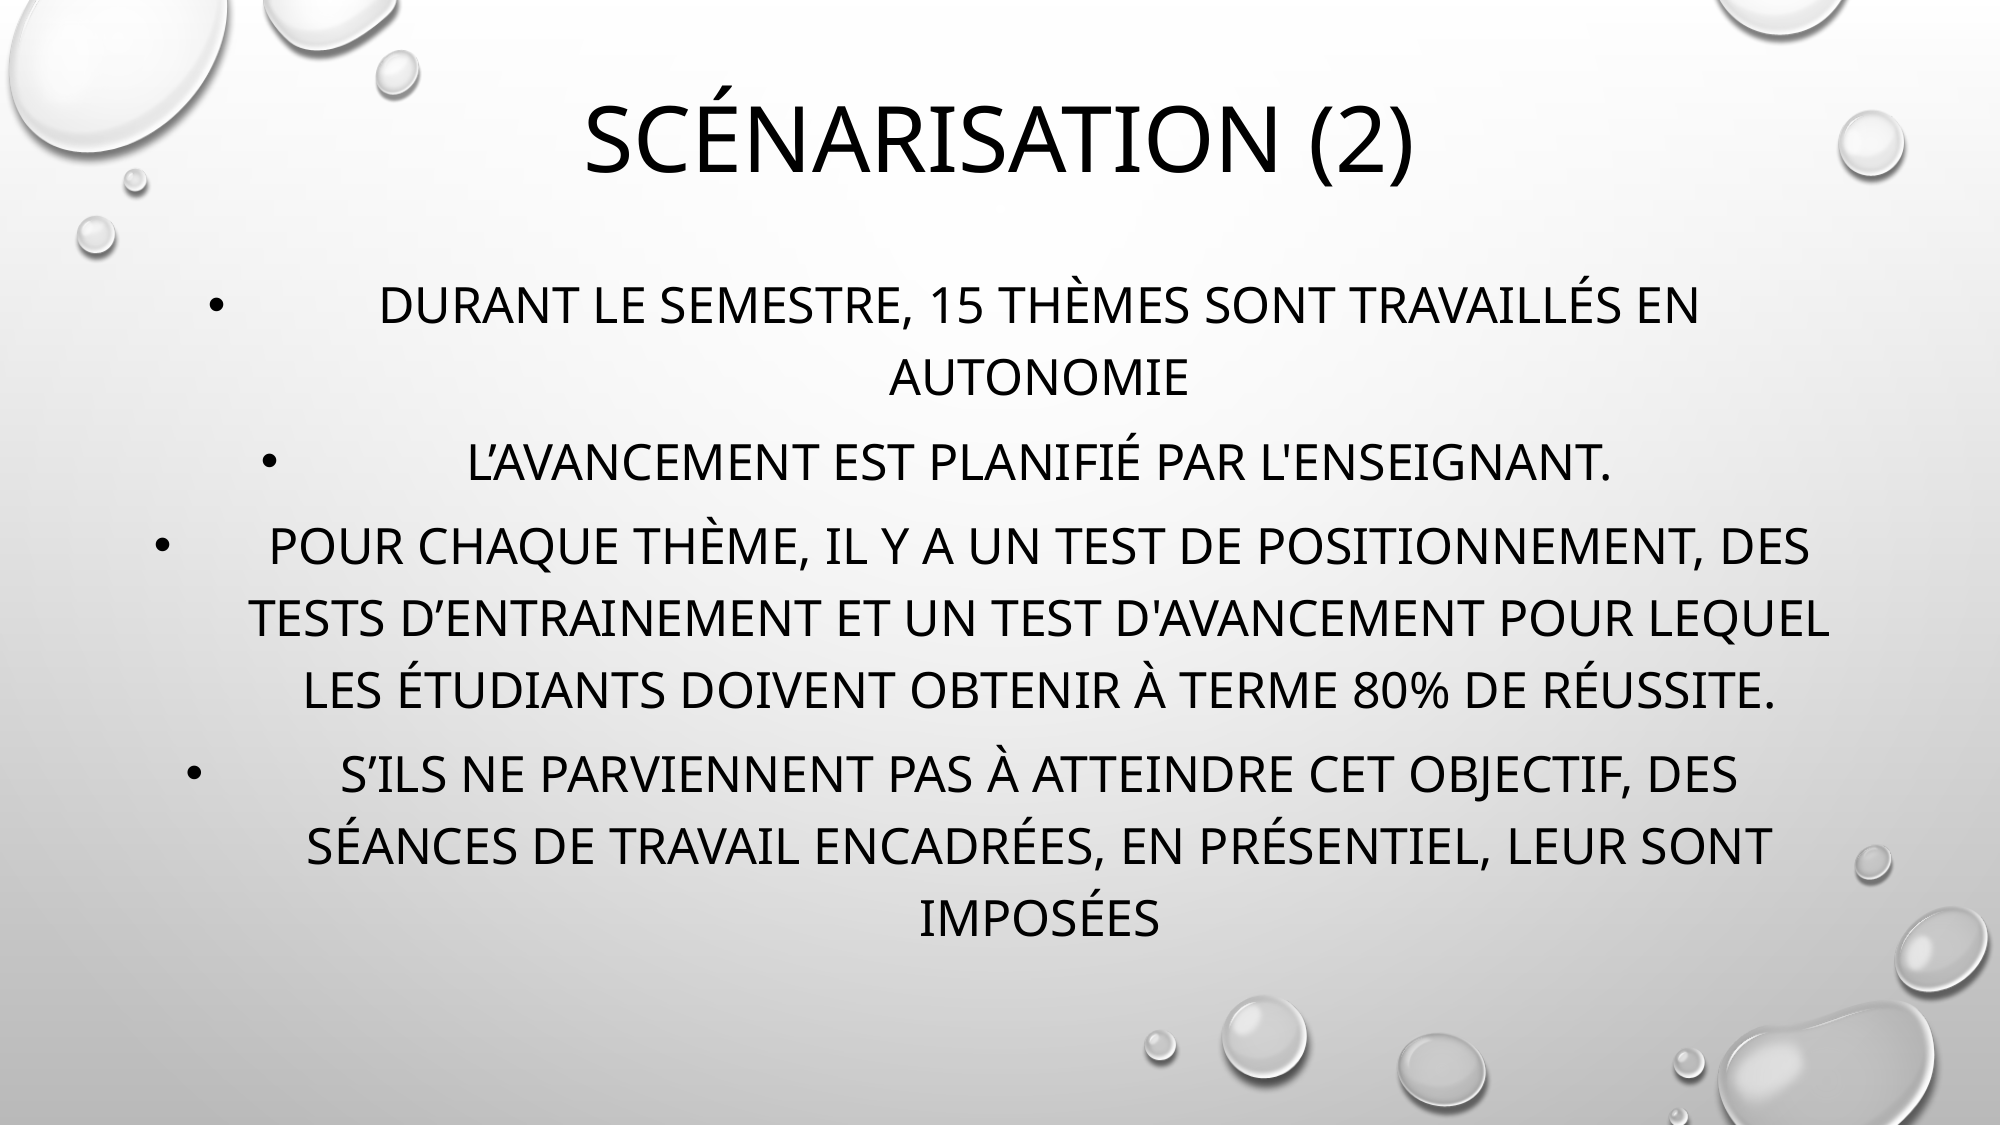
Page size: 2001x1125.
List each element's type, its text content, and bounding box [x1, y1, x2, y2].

list durant le semestre, 15 thèmes sont travaillés en autonomie l’avancement est planifié par l'enseignant. Pour chaque thème, il y a un test de positionnement, des tests d’entrainement et un test d'avancement pour lequel les étudiants doivent obtenir à terme 80% de réussite. S’ils ne parviennent pas à atteindre cet objectif, des séances de travail encadrées, en présentiel, leur sont imposées [138, 254, 1861, 964]
title Scénarisation (2) [149, 43, 1850, 243]
picture [0, 0, 2000, 1125]
